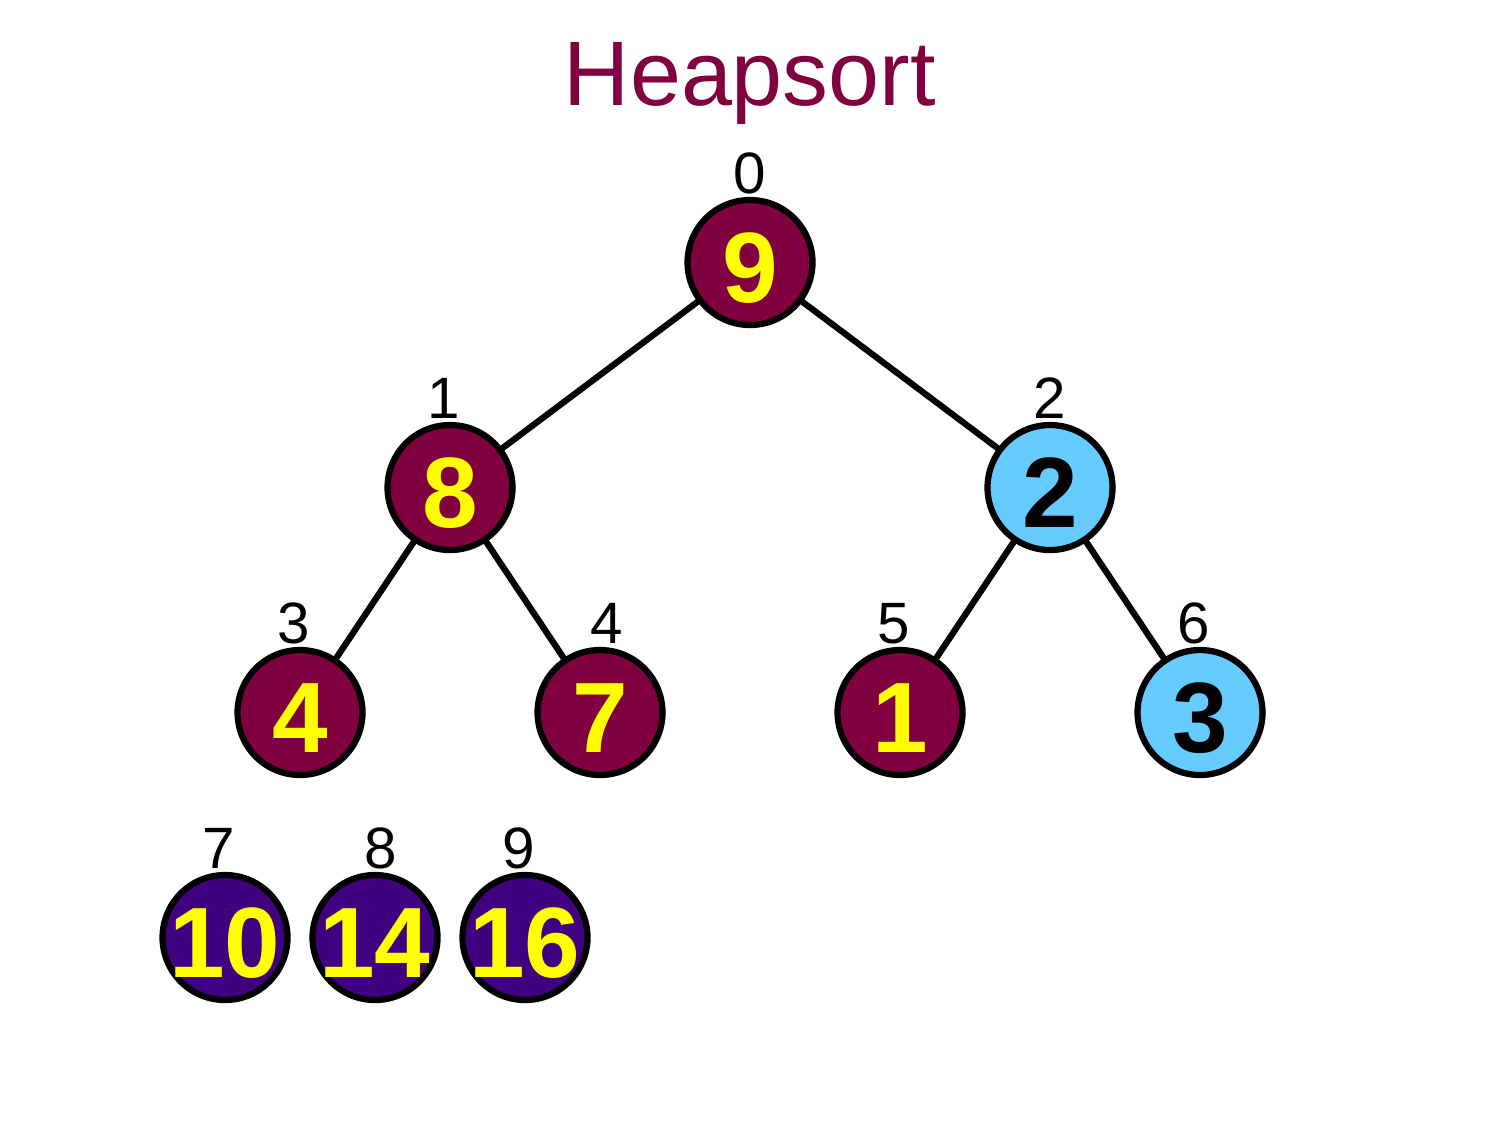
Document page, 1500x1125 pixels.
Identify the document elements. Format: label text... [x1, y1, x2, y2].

text_box 2 [1018, 352, 1081, 438]
text_box 16 [462, 880, 588, 1001]
text_box 3 [262, 577, 325, 663]
text_box 4 [575, 577, 638, 663]
text_box 1 [837, 655, 963, 776]
text_box 3 [1137, 655, 1263, 776]
text_box 10 [162, 880, 288, 1001]
text_box 0 [718, 127, 781, 208]
text_box 9 [687, 200, 813, 326]
text_box 8 [349, 802, 413, 888]
text_box 1 [412, 352, 475, 438]
text_box 6 [1162, 577, 1225, 663]
text_box 2 [987, 433, 1113, 551]
text_box 7 [537, 655, 663, 776]
text_box 5 [862, 577, 925, 663]
text_box 9 [487, 802, 550, 888]
text_box 8 [387, 430, 513, 551]
text_box 7 [187, 802, 250, 888]
text_box Heapsort [112, 12, 1388, 125]
text_box 14 [312, 880, 438, 1001]
text_box 4 [237, 655, 363, 776]
